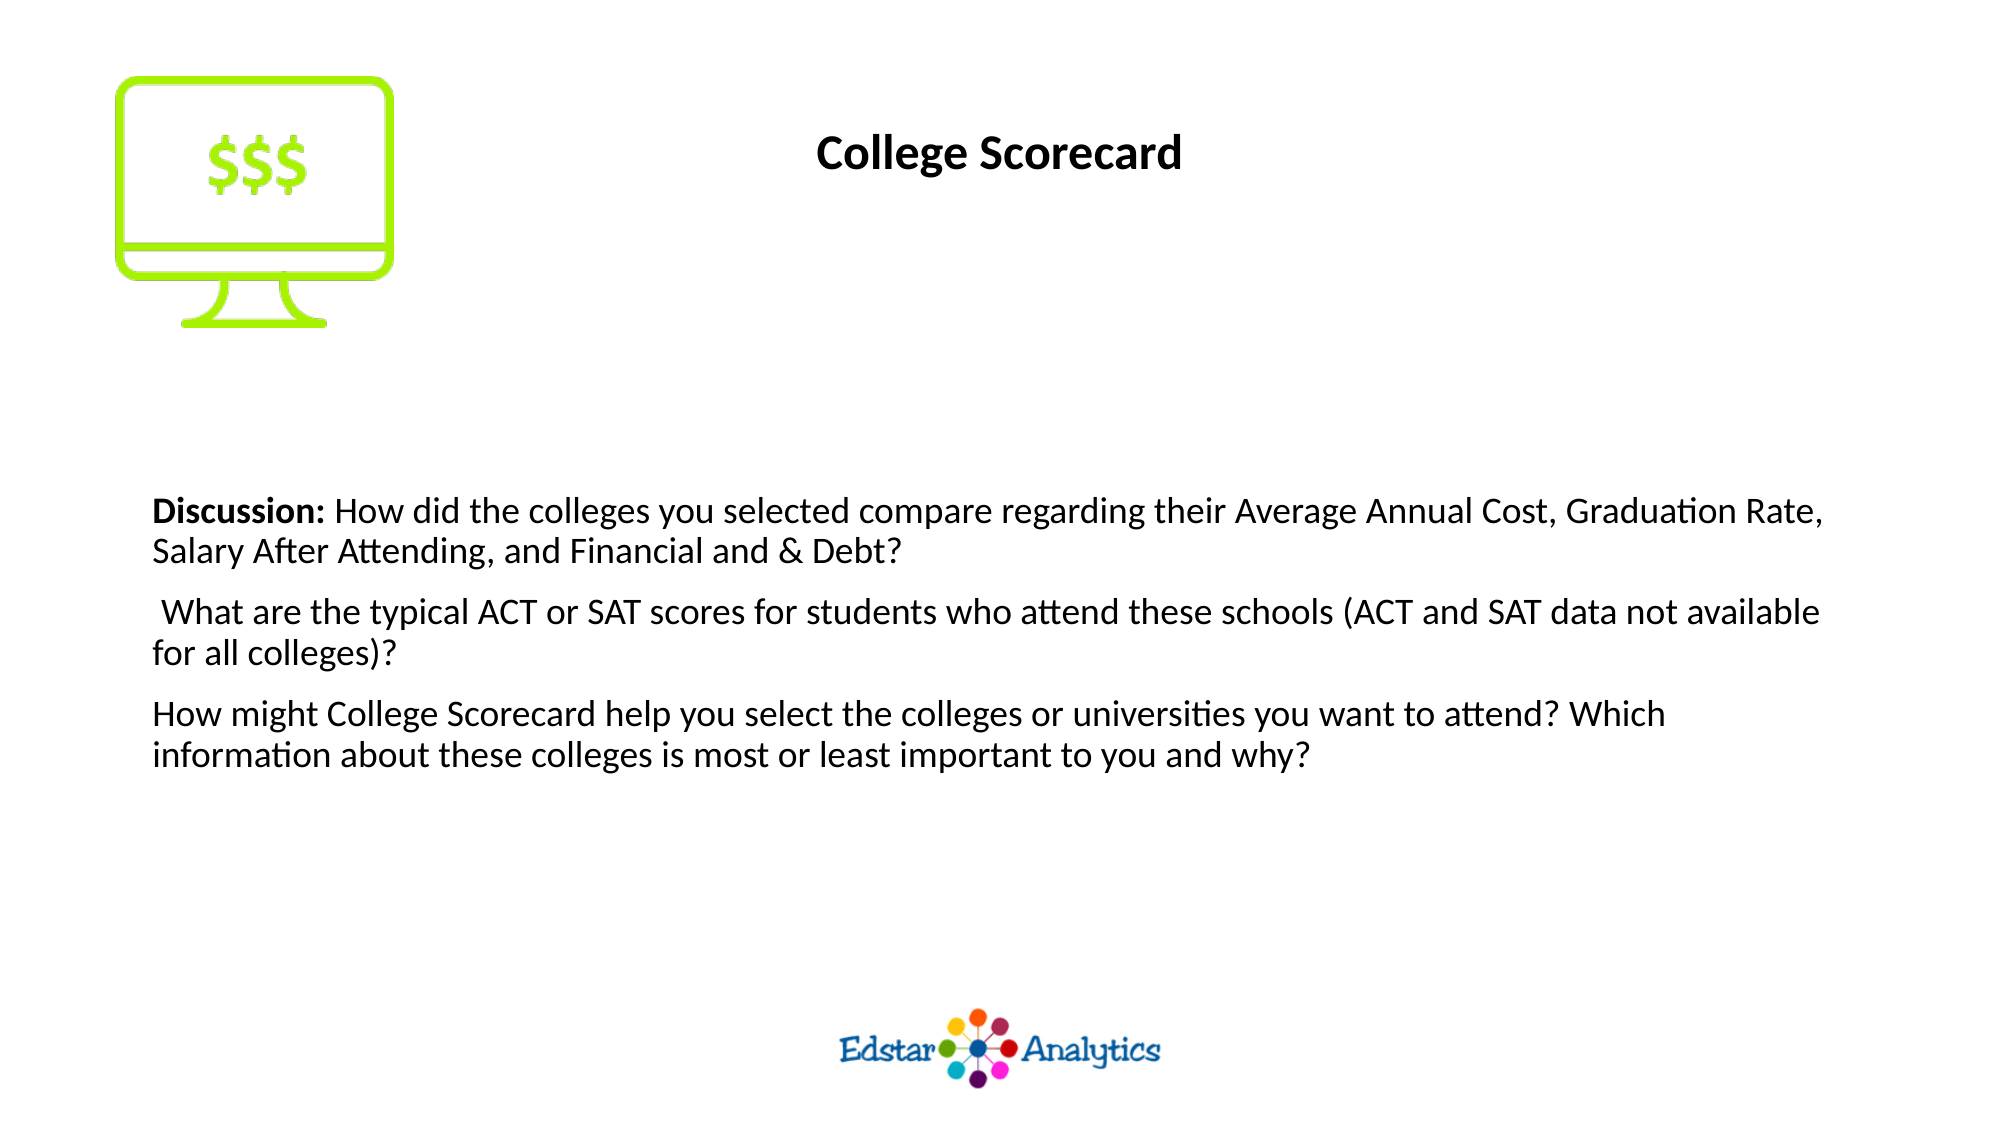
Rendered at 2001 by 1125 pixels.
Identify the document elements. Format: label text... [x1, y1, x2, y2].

text_box College Scorecard [394, 101, 1750, 206]
list Discussion: How did the colleges you selected compare regarding their Average Annual Cost, Graduation Rate, Salary After Attending, and Financial and & Debt? What are the typical ACT or SAT scores for students who attend these schools (ACT and SAT data not available for all colleges)? How might College Scorecard help you select the colleges or universities you want to attend? Which information about these colleges is most or least important to you and why? [137, 299, 1863, 1014]
picture [818, 996, 1182, 1101]
picture [106, 76, 394, 328]
